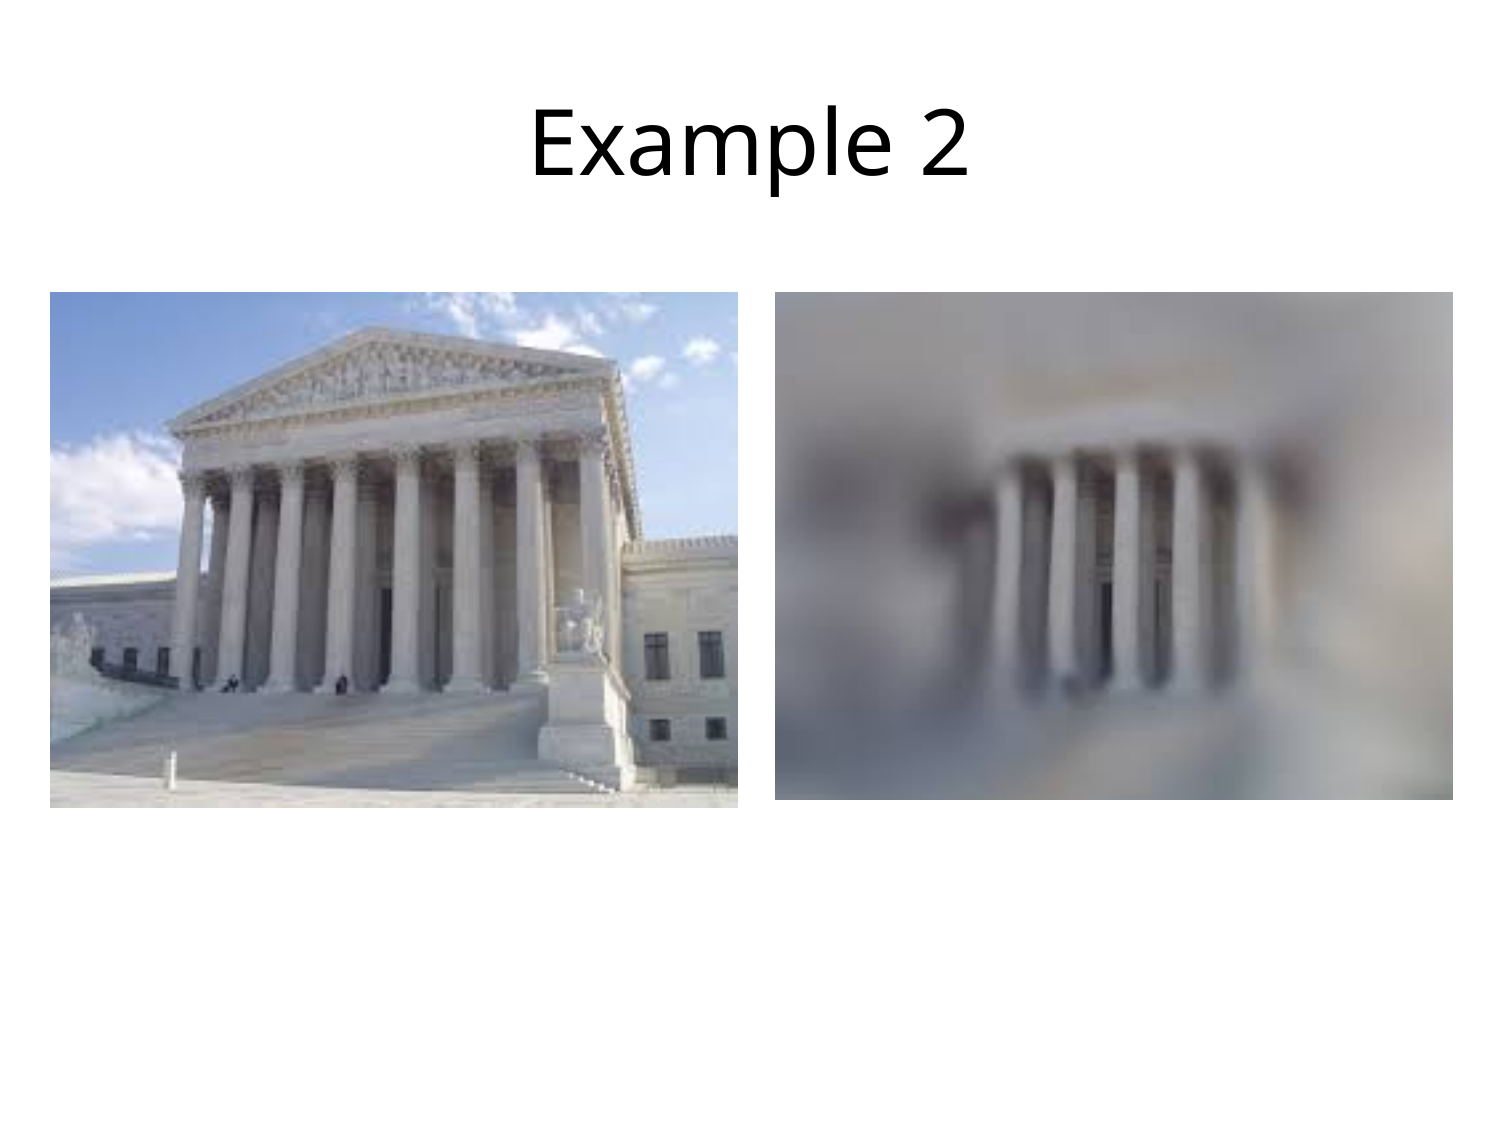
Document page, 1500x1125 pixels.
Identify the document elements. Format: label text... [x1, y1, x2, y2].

picture [49, 291, 738, 809]
title Example 2 [75, 45, 1425, 233]
picture [775, 291, 1453, 800]
